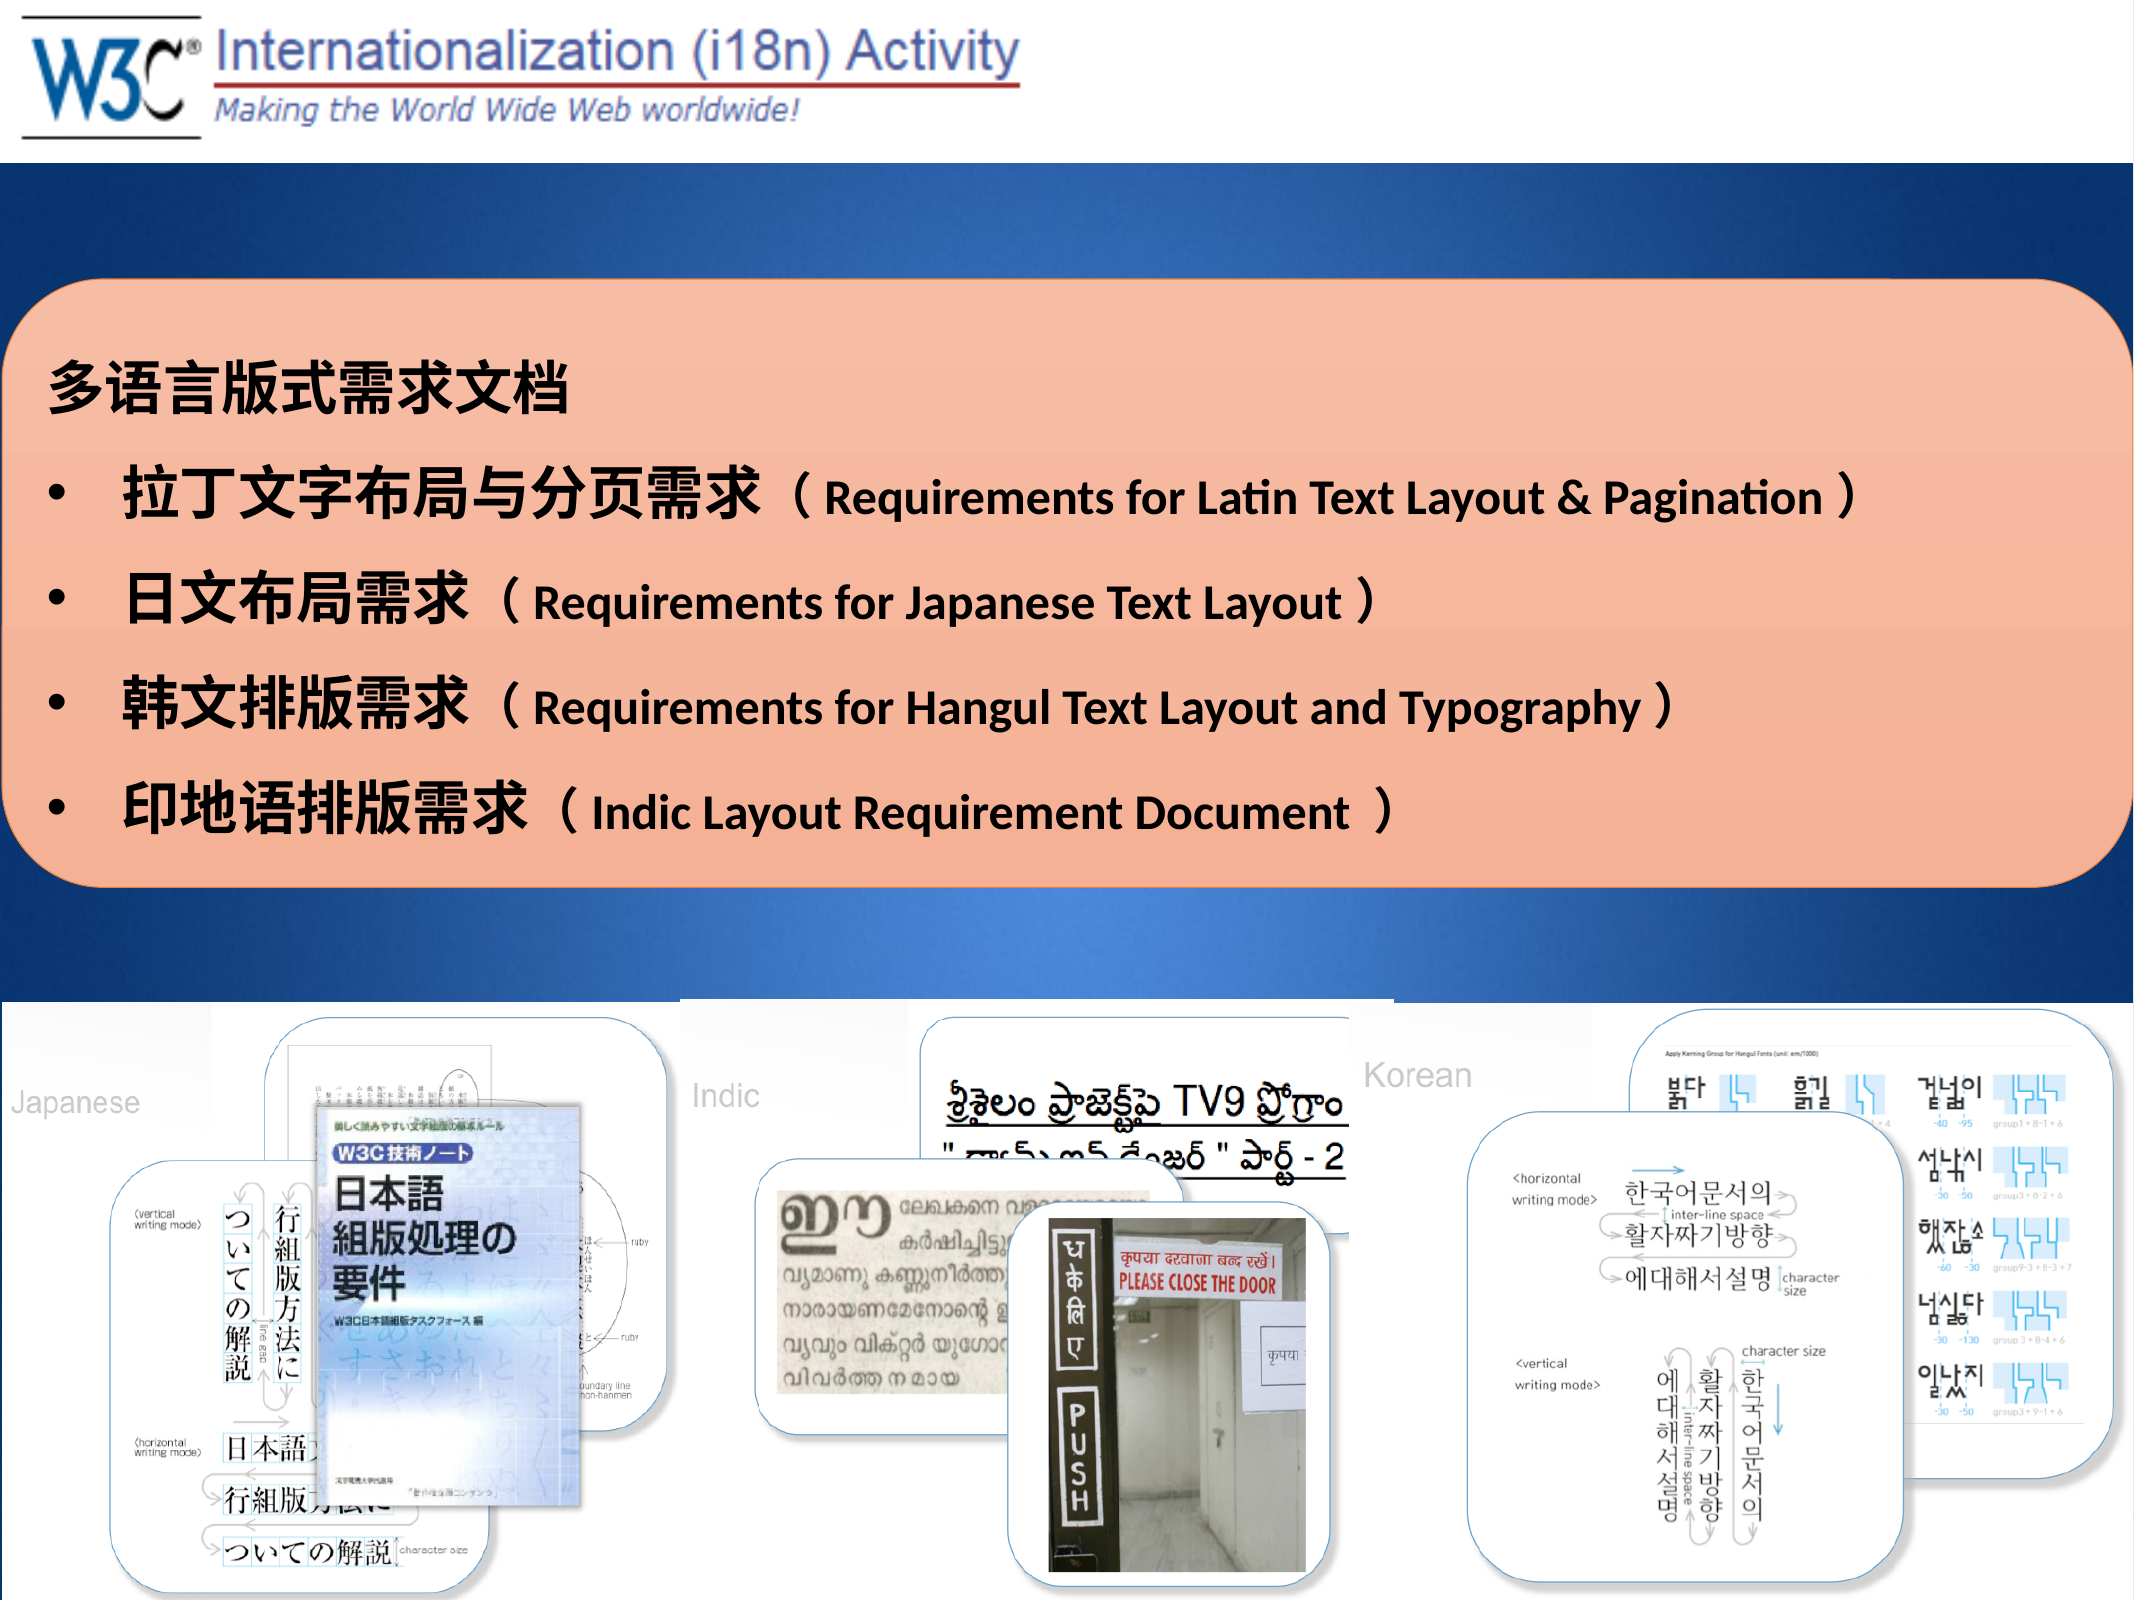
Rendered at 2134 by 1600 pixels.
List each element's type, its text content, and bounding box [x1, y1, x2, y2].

text_box 多语言版式需求文档 拉丁文字布局与分页需求（Requirements for Latin Text Layout & Pagination） 日文布局需求（Requirements for Japanese Text Layout） 韩文排版需求（Requirements for Hangul Text Layout and Typography） 印地语排版需求（Indic Layout Requirement Document ） [1, 278, 2134, 888]
picture [0, 0, 2134, 1600]
